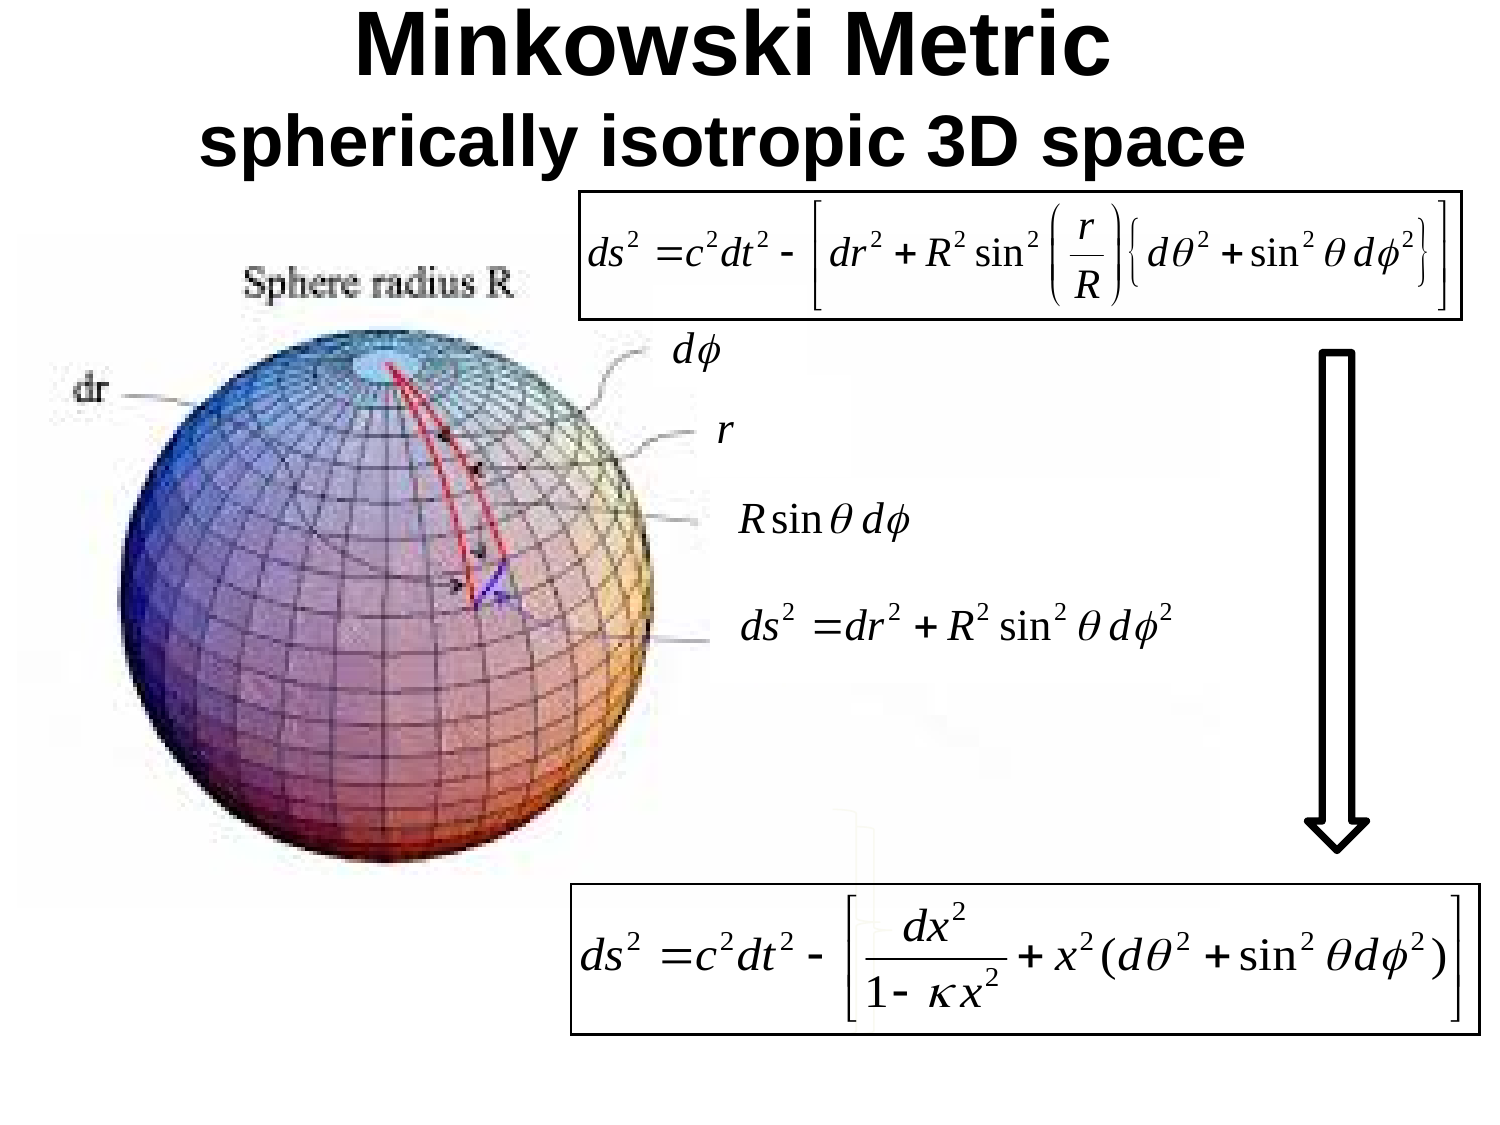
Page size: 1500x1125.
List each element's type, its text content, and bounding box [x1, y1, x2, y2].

text_box [1305, 350, 1369, 853]
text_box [709, 413, 744, 452]
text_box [729, 492, 920, 553]
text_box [665, 327, 729, 383]
title Minkowski Metric spherically isotropic 3D space [58, 0, 1409, 177]
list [17, 233, 1221, 908]
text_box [571, 884, 1479, 1034]
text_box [580, 192, 1461, 319]
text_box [732, 592, 1180, 660]
